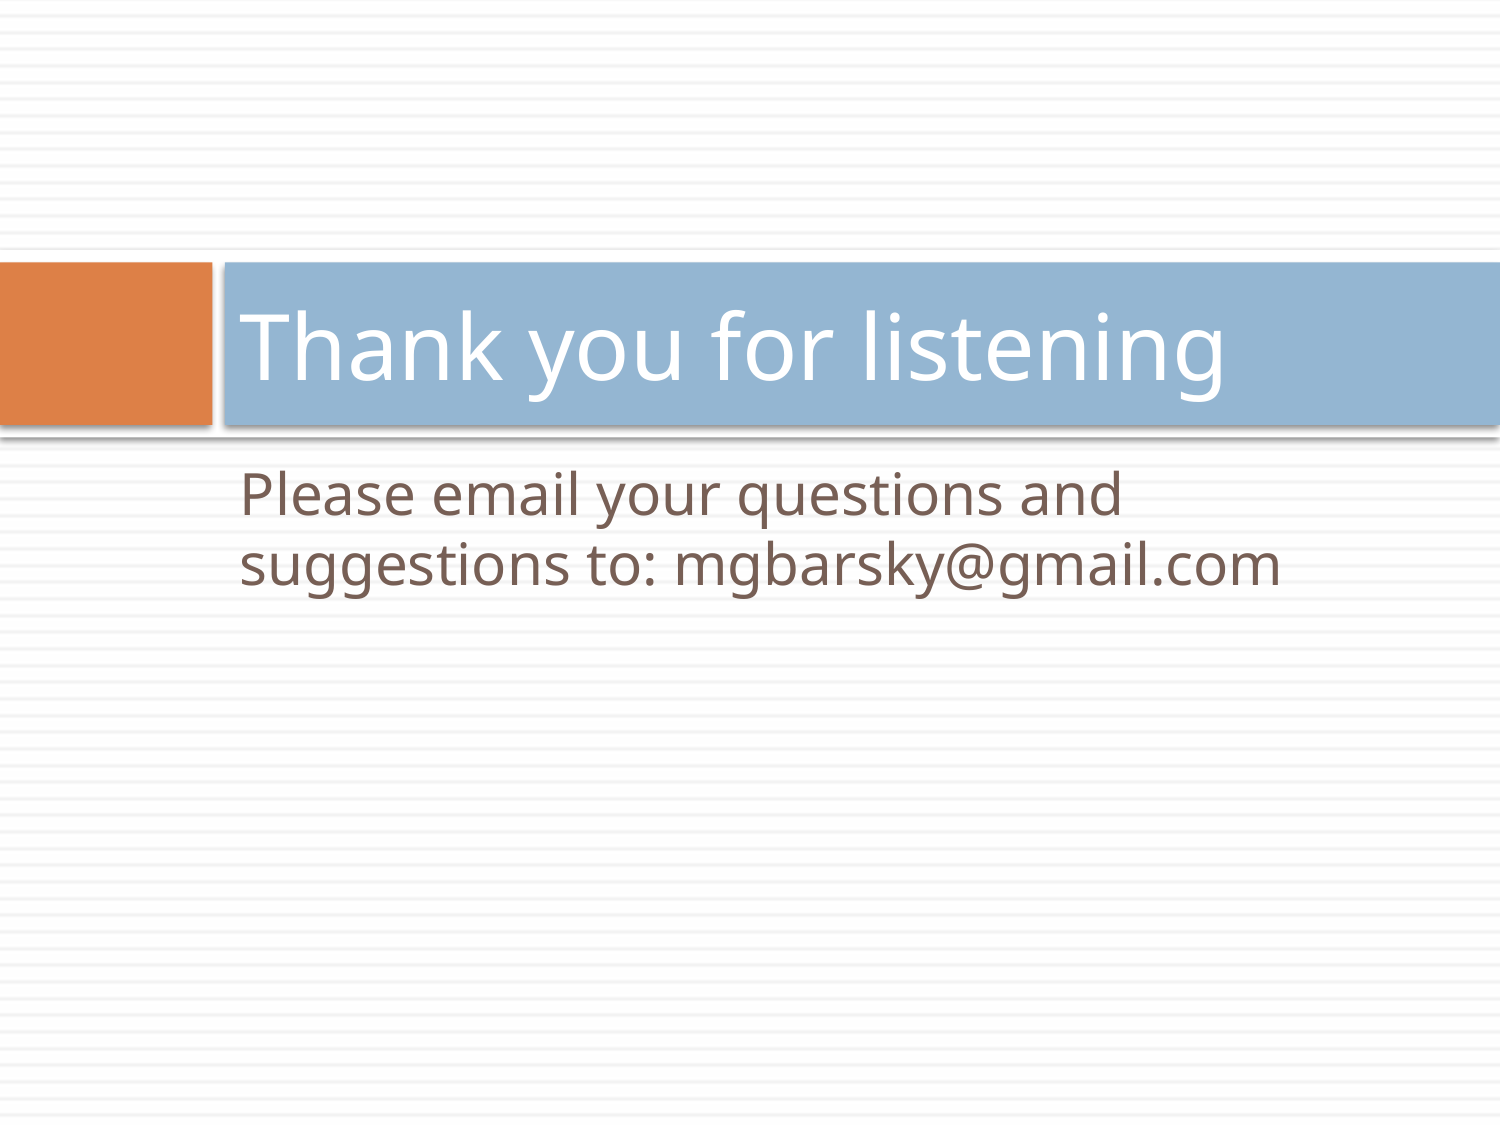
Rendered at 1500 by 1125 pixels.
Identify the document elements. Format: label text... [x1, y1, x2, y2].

list Please email your questions and suggestions to: mgbarsky@gmail.com [225, 450, 1394, 725]
title Thank you for listening [225, 262, 1475, 425]
